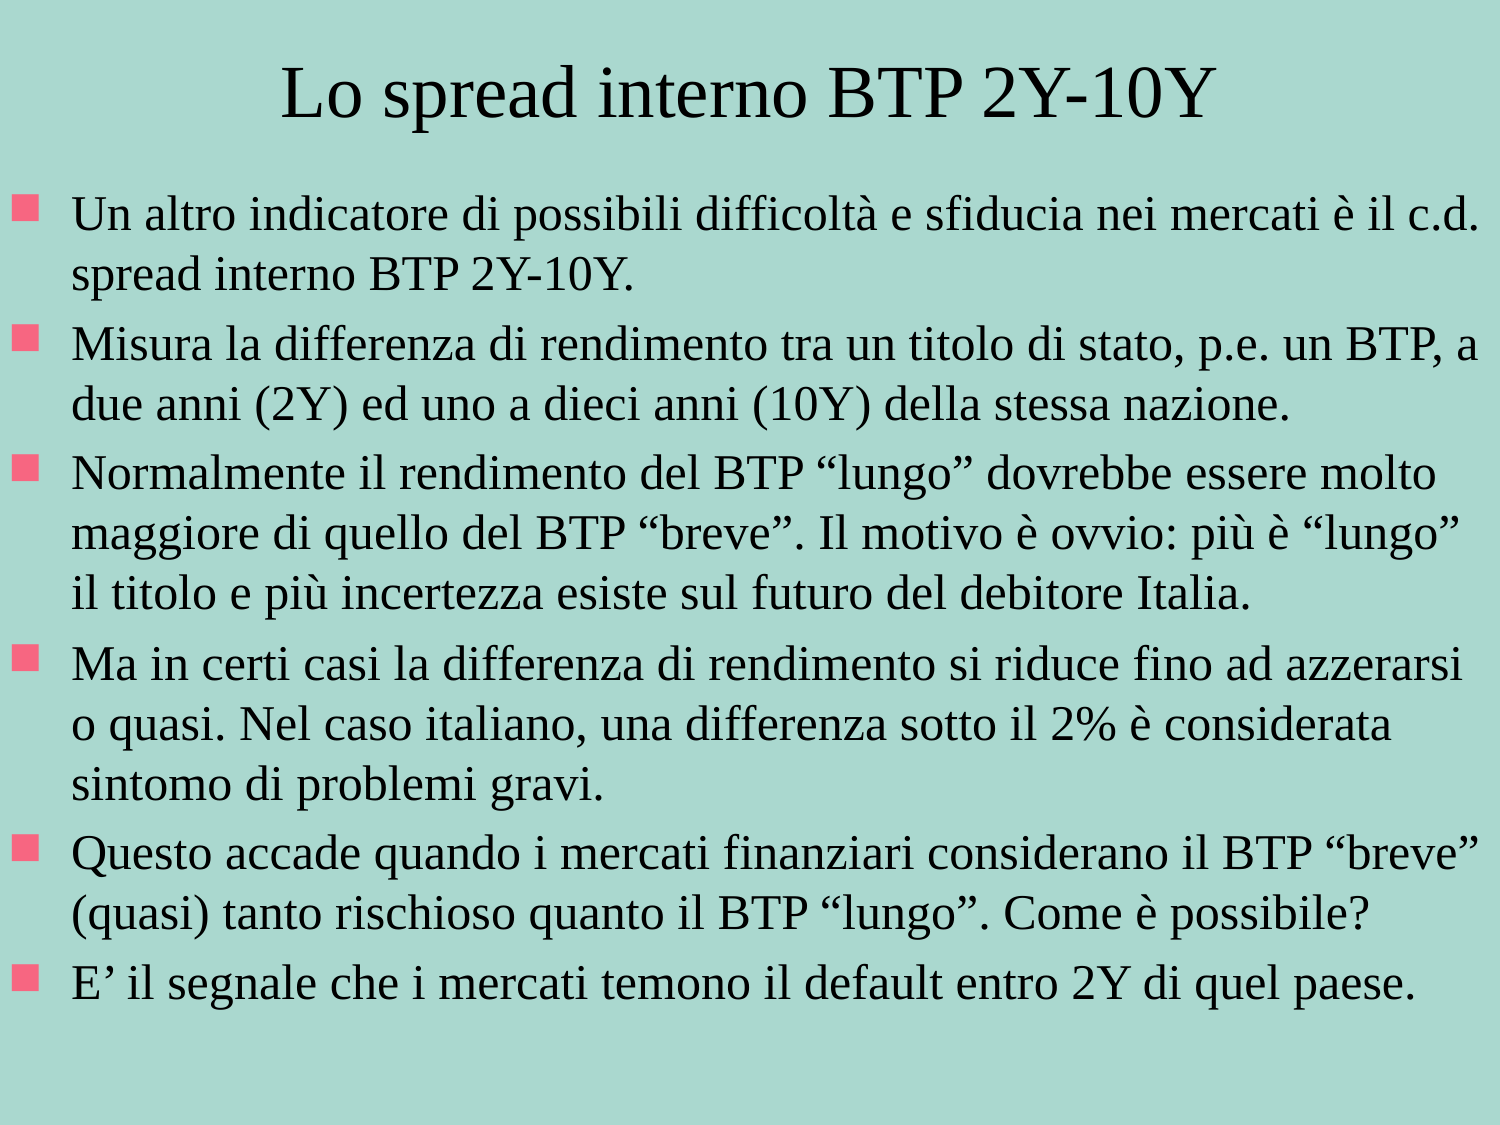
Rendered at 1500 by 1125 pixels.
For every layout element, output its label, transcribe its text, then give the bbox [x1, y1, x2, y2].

list Un altro indicatore di possibili difficoltà e sfiducia nei mercati è il c.d. spread interno BTP 2Y-10Y. Misura la differenza di rendimento tra un titolo di stato, p.e. un BTP, a due anni (2Y) ed uno a dieci anni (10Y) della stessa nazione. Normalmente il rendimento del BTP “lungo” dovrebbe essere molto maggiore di quello del BTP “breve”. Il motivo è ovvio: più è “lungo” il titolo e più incertezza esiste sul futuro del debitore Italia. Ma in certi casi la differenza di rendimento si riduce fino ad azzerarsi o quasi. Nel caso italiano, una differenza sotto il 2% è considerata sintomo di problemi gravi. Questo accade quando i mercati finanziari considerano il BTP “breve” (quasi) tanto rischioso quanto il BTP “lungo”. Come è possibile? E’ il segnale che i mercati temono il default entro 2Y di quel paese. [0, 172, 1500, 1035]
title Lo spread interno BTP 2Y-10Y [112, 37, 1388, 138]
